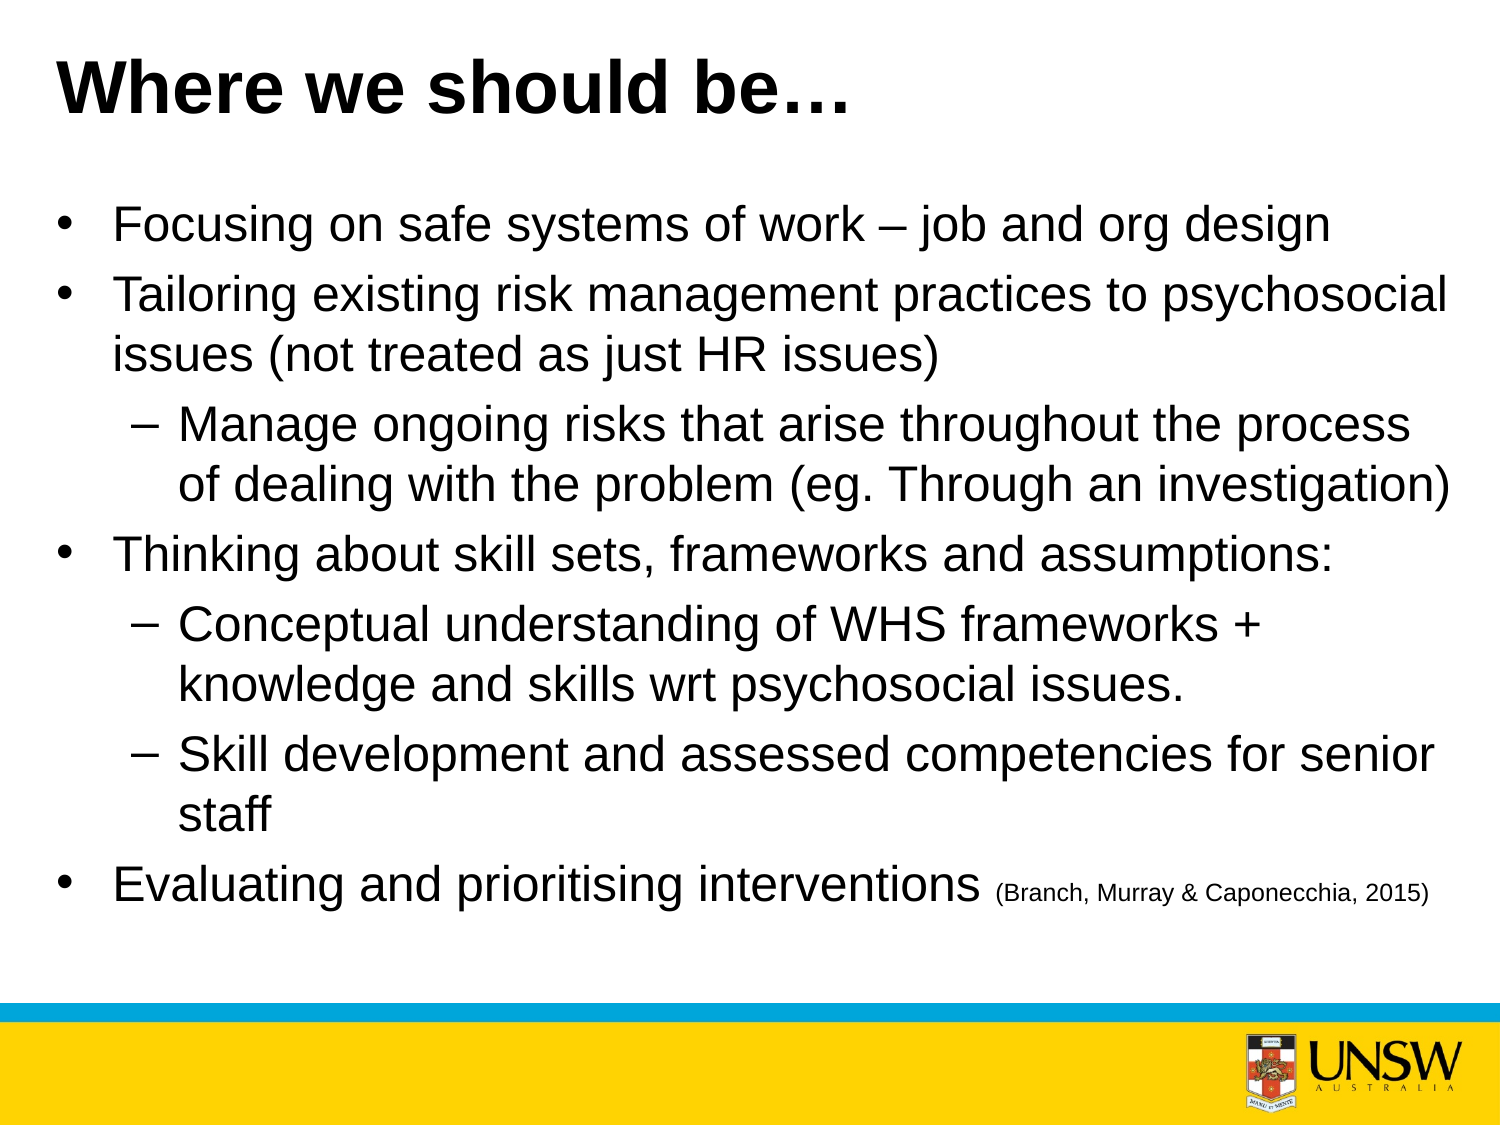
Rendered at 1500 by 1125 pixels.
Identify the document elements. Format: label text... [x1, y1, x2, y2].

picture [0, 1022, 1500, 1125]
list Focusing on safe systems of work – job and org design Tailoring existing risk management practices to psychosocial issues (not treated as just HR issues) Manage ongoing risks that arise throughout the process of dealing with the problem (eg. Through an investigation) Thinking about skill sets, frameworks and assumptions: Conceptual understanding of WHS frameworks + knowledge and skills wrt psychosocial issues. Skill development and assessed competencies for senior staff Evaluating and prioritising interventions (Branch, Murray & Caponecchia, 2015) [41, 184, 1471, 988]
title Where we should be… [41, 30, 1471, 161]
